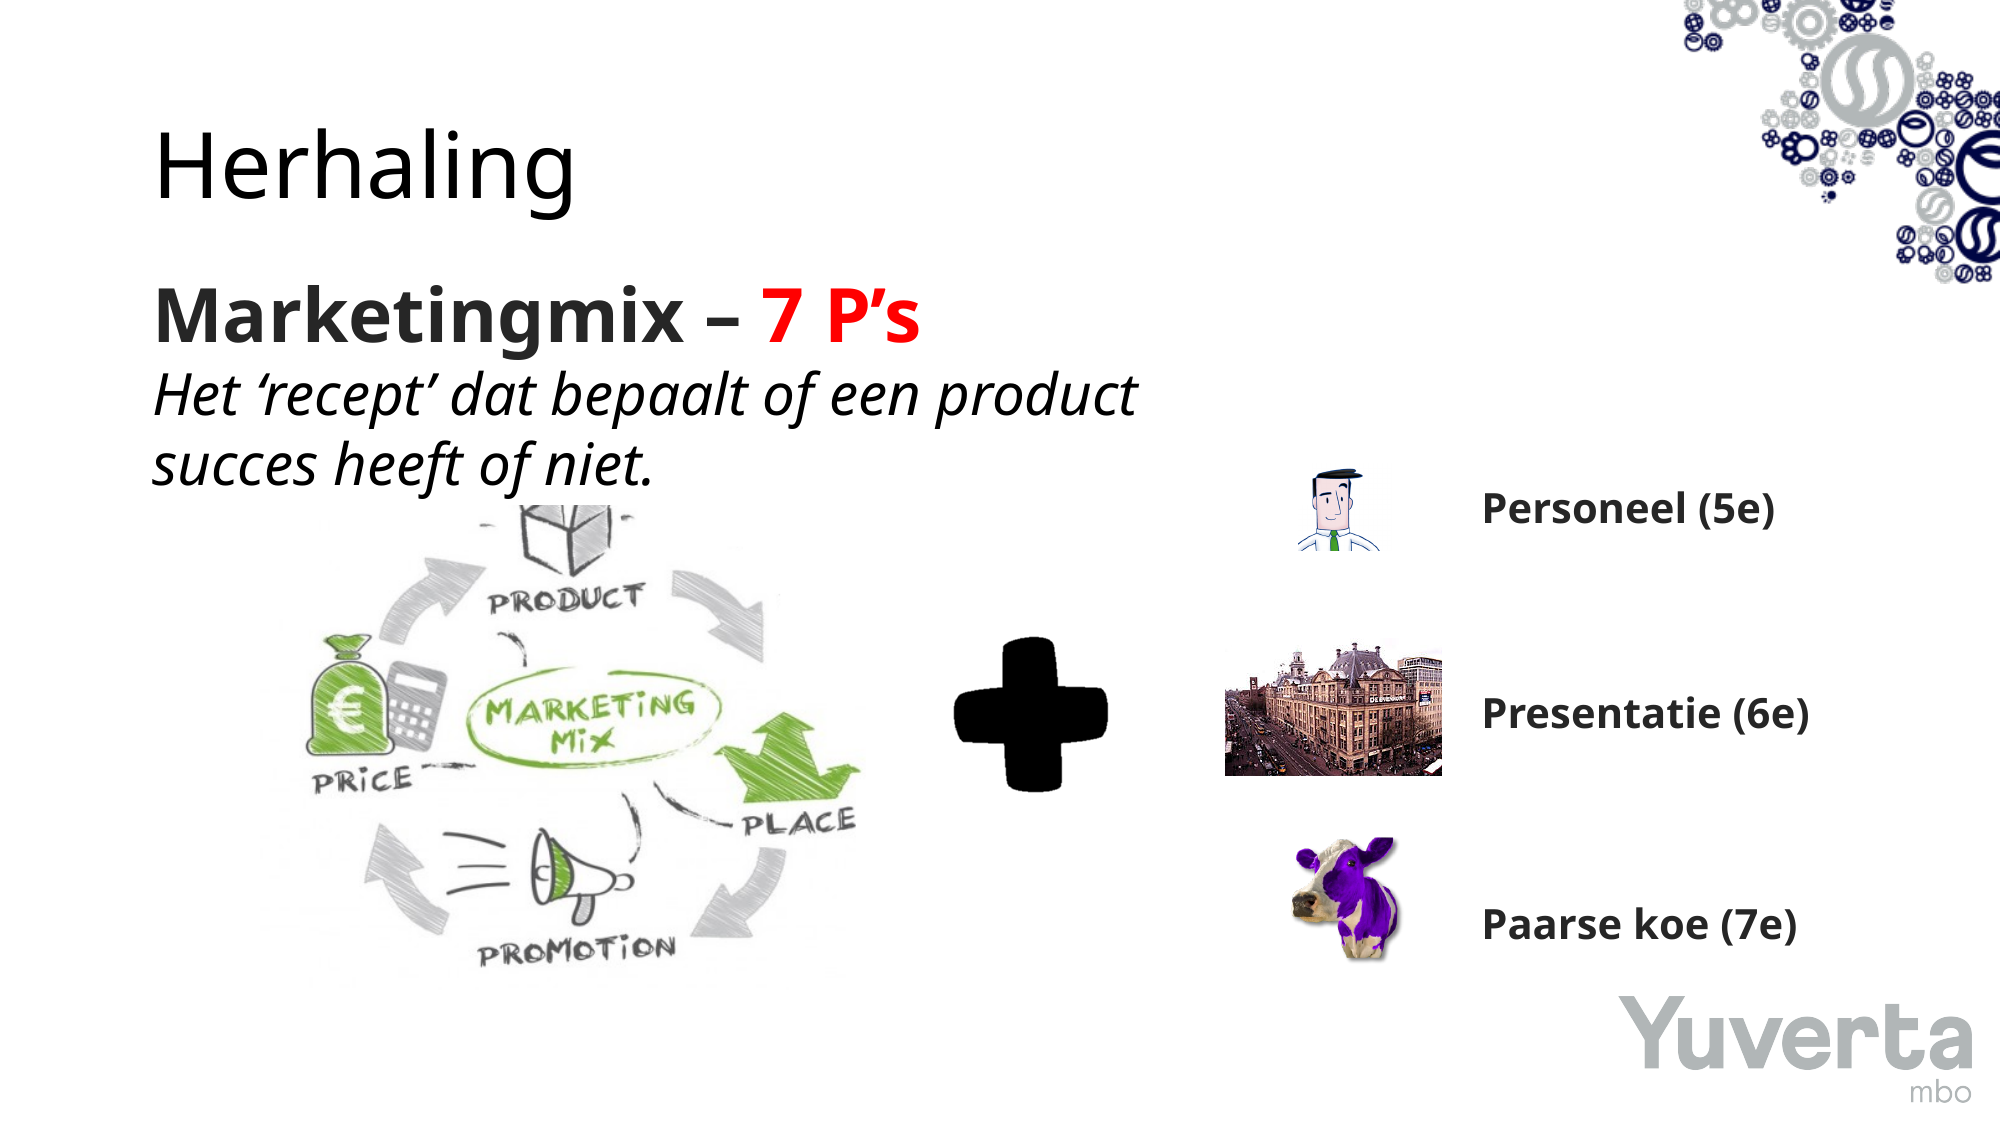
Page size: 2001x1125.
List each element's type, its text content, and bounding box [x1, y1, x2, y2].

text_box Presentatie (6e) [1466, 679, 2000, 745]
text_box Paarse koe (7e) [1466, 890, 2000, 956]
text_box Marketingmix – 7 P’s Het ‘recept’ dat bepaalt of een product succes heeft of niet. [137, 260, 1313, 505]
picture [0, 0, 2000, 1125]
title Herhaling [137, 59, 1863, 278]
text_box Personeel (5e) [1466, 474, 2000, 540]
